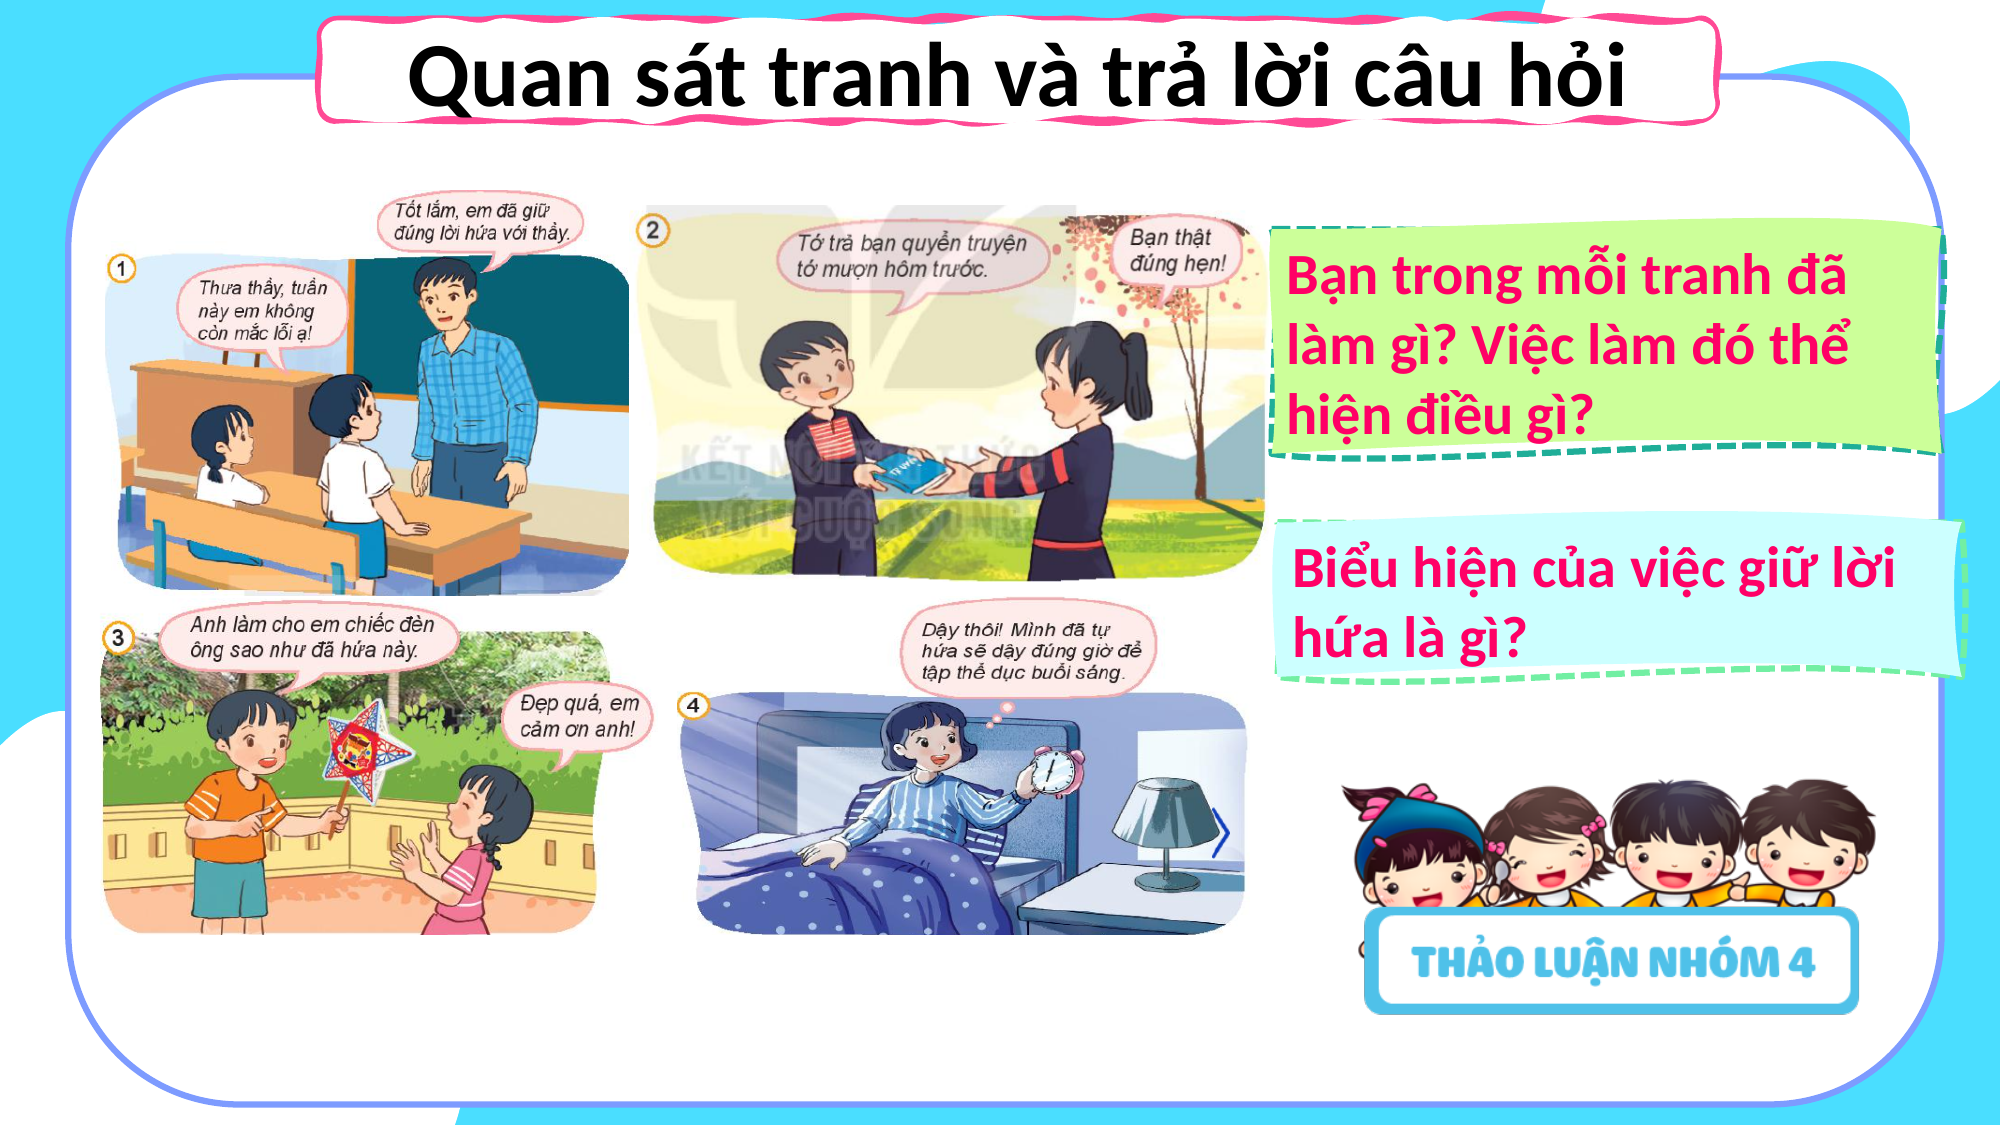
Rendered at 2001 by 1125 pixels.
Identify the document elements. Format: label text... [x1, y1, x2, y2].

text_box Bạn trong mỗi tranh đã làm gì? Việc làm đó thể hiện điều gì? [1274, 217, 1943, 456]
text_box [66, 74, 1944, 1107]
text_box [84, 190, 1269, 935]
text_box Biểu hiện của việc giữ lời hứa là gì? [1274, 511, 1963, 678]
text_box Quan sát tranh và trả lời câu hỏi [317, 13, 1720, 126]
picture [1264, 728, 1928, 1028]
